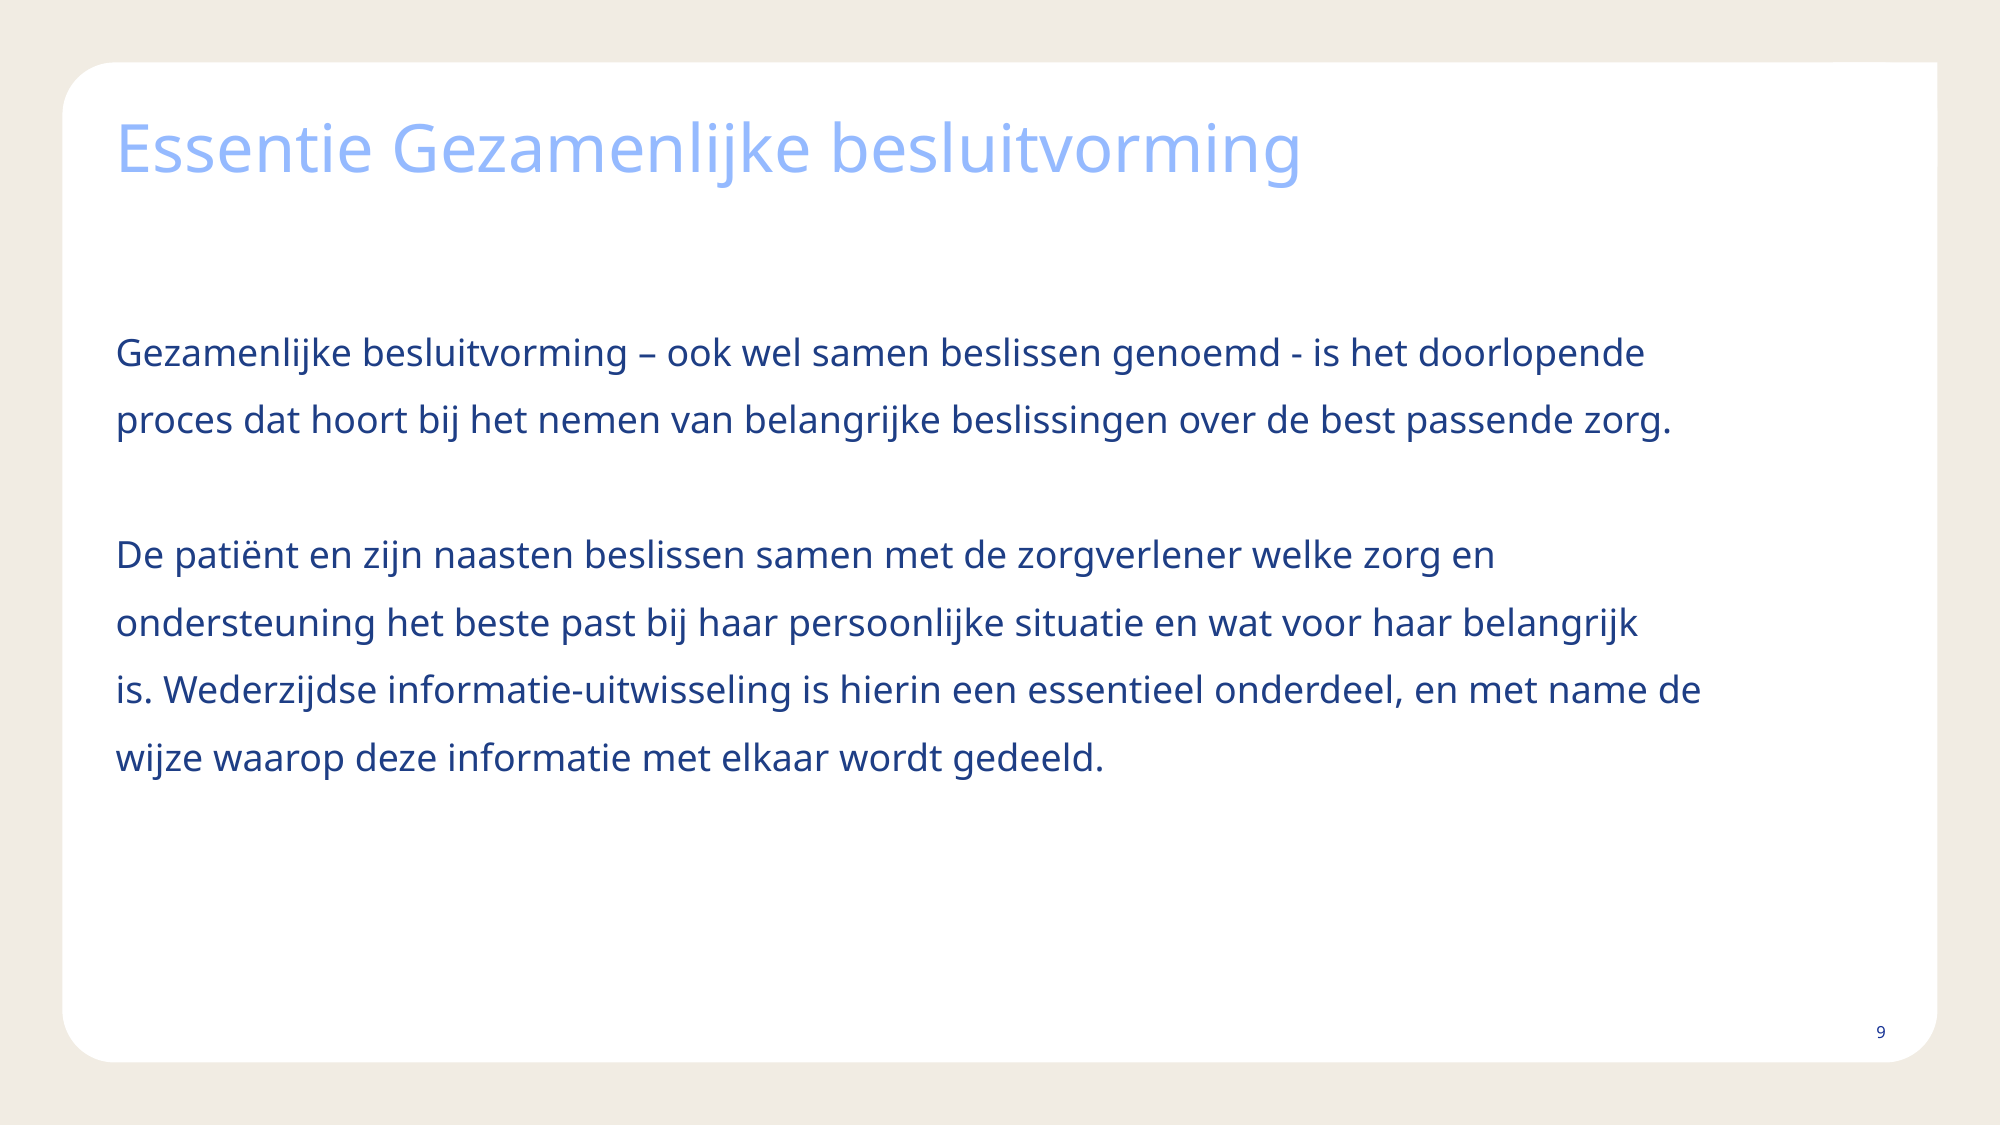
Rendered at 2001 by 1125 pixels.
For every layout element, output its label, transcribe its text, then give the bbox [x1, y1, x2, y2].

slide_number 9 [1778, 1023, 1886, 1044]
text_box Gezamenlijke besluitvorming – ook wel samen beslissen genoemd - is het doorlopende proces dat hoort bij het nemen van belangrijke beslissingen over de best passende zorg. De patiënt en zijn naasten beslissen samen met de zorgverlener welke zorg en ondersteuning het beste past bij haar persoonlijke situatie en wat voor haar belangrijk is. Wederzijdse informatie-uitwisseling is hierin een essentieel onderdeel, en met name de wijze waarop deze informatie met elkaar wordt gedeeld. [115, 305, 1722, 834]
title Essentie Gezamenlijke besluitvorming [115, 115, 1888, 189]
